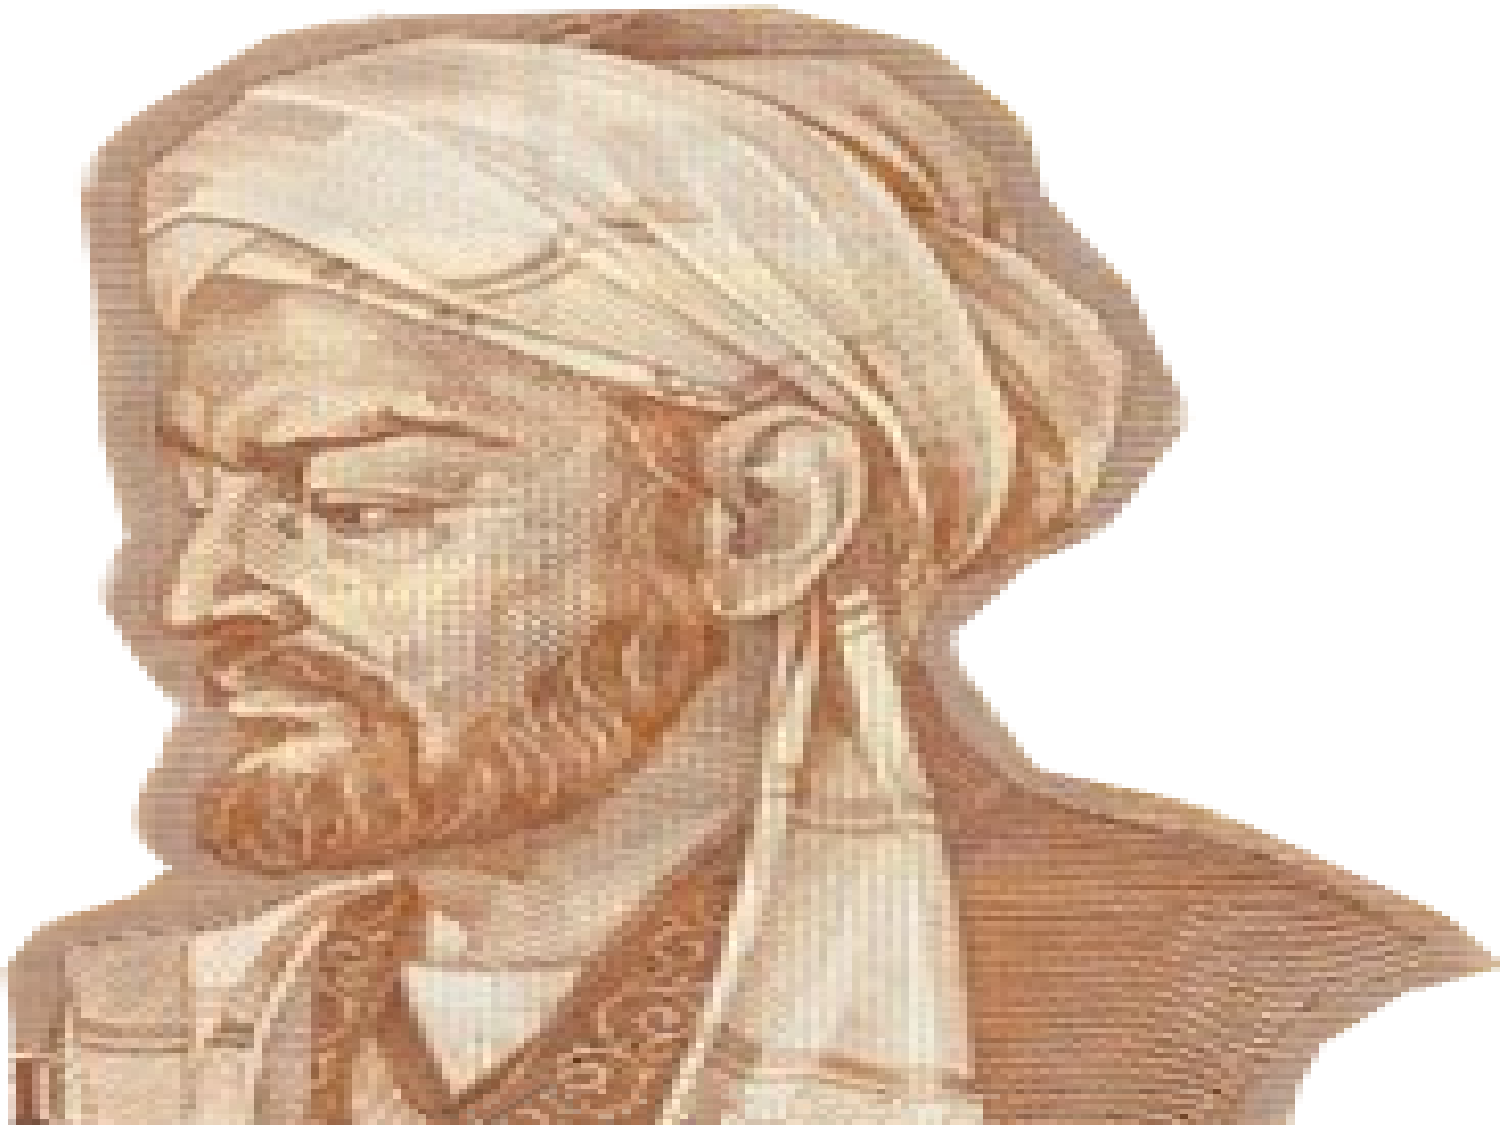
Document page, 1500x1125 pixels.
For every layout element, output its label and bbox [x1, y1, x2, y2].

list [0, 0, 1500, 1125]
